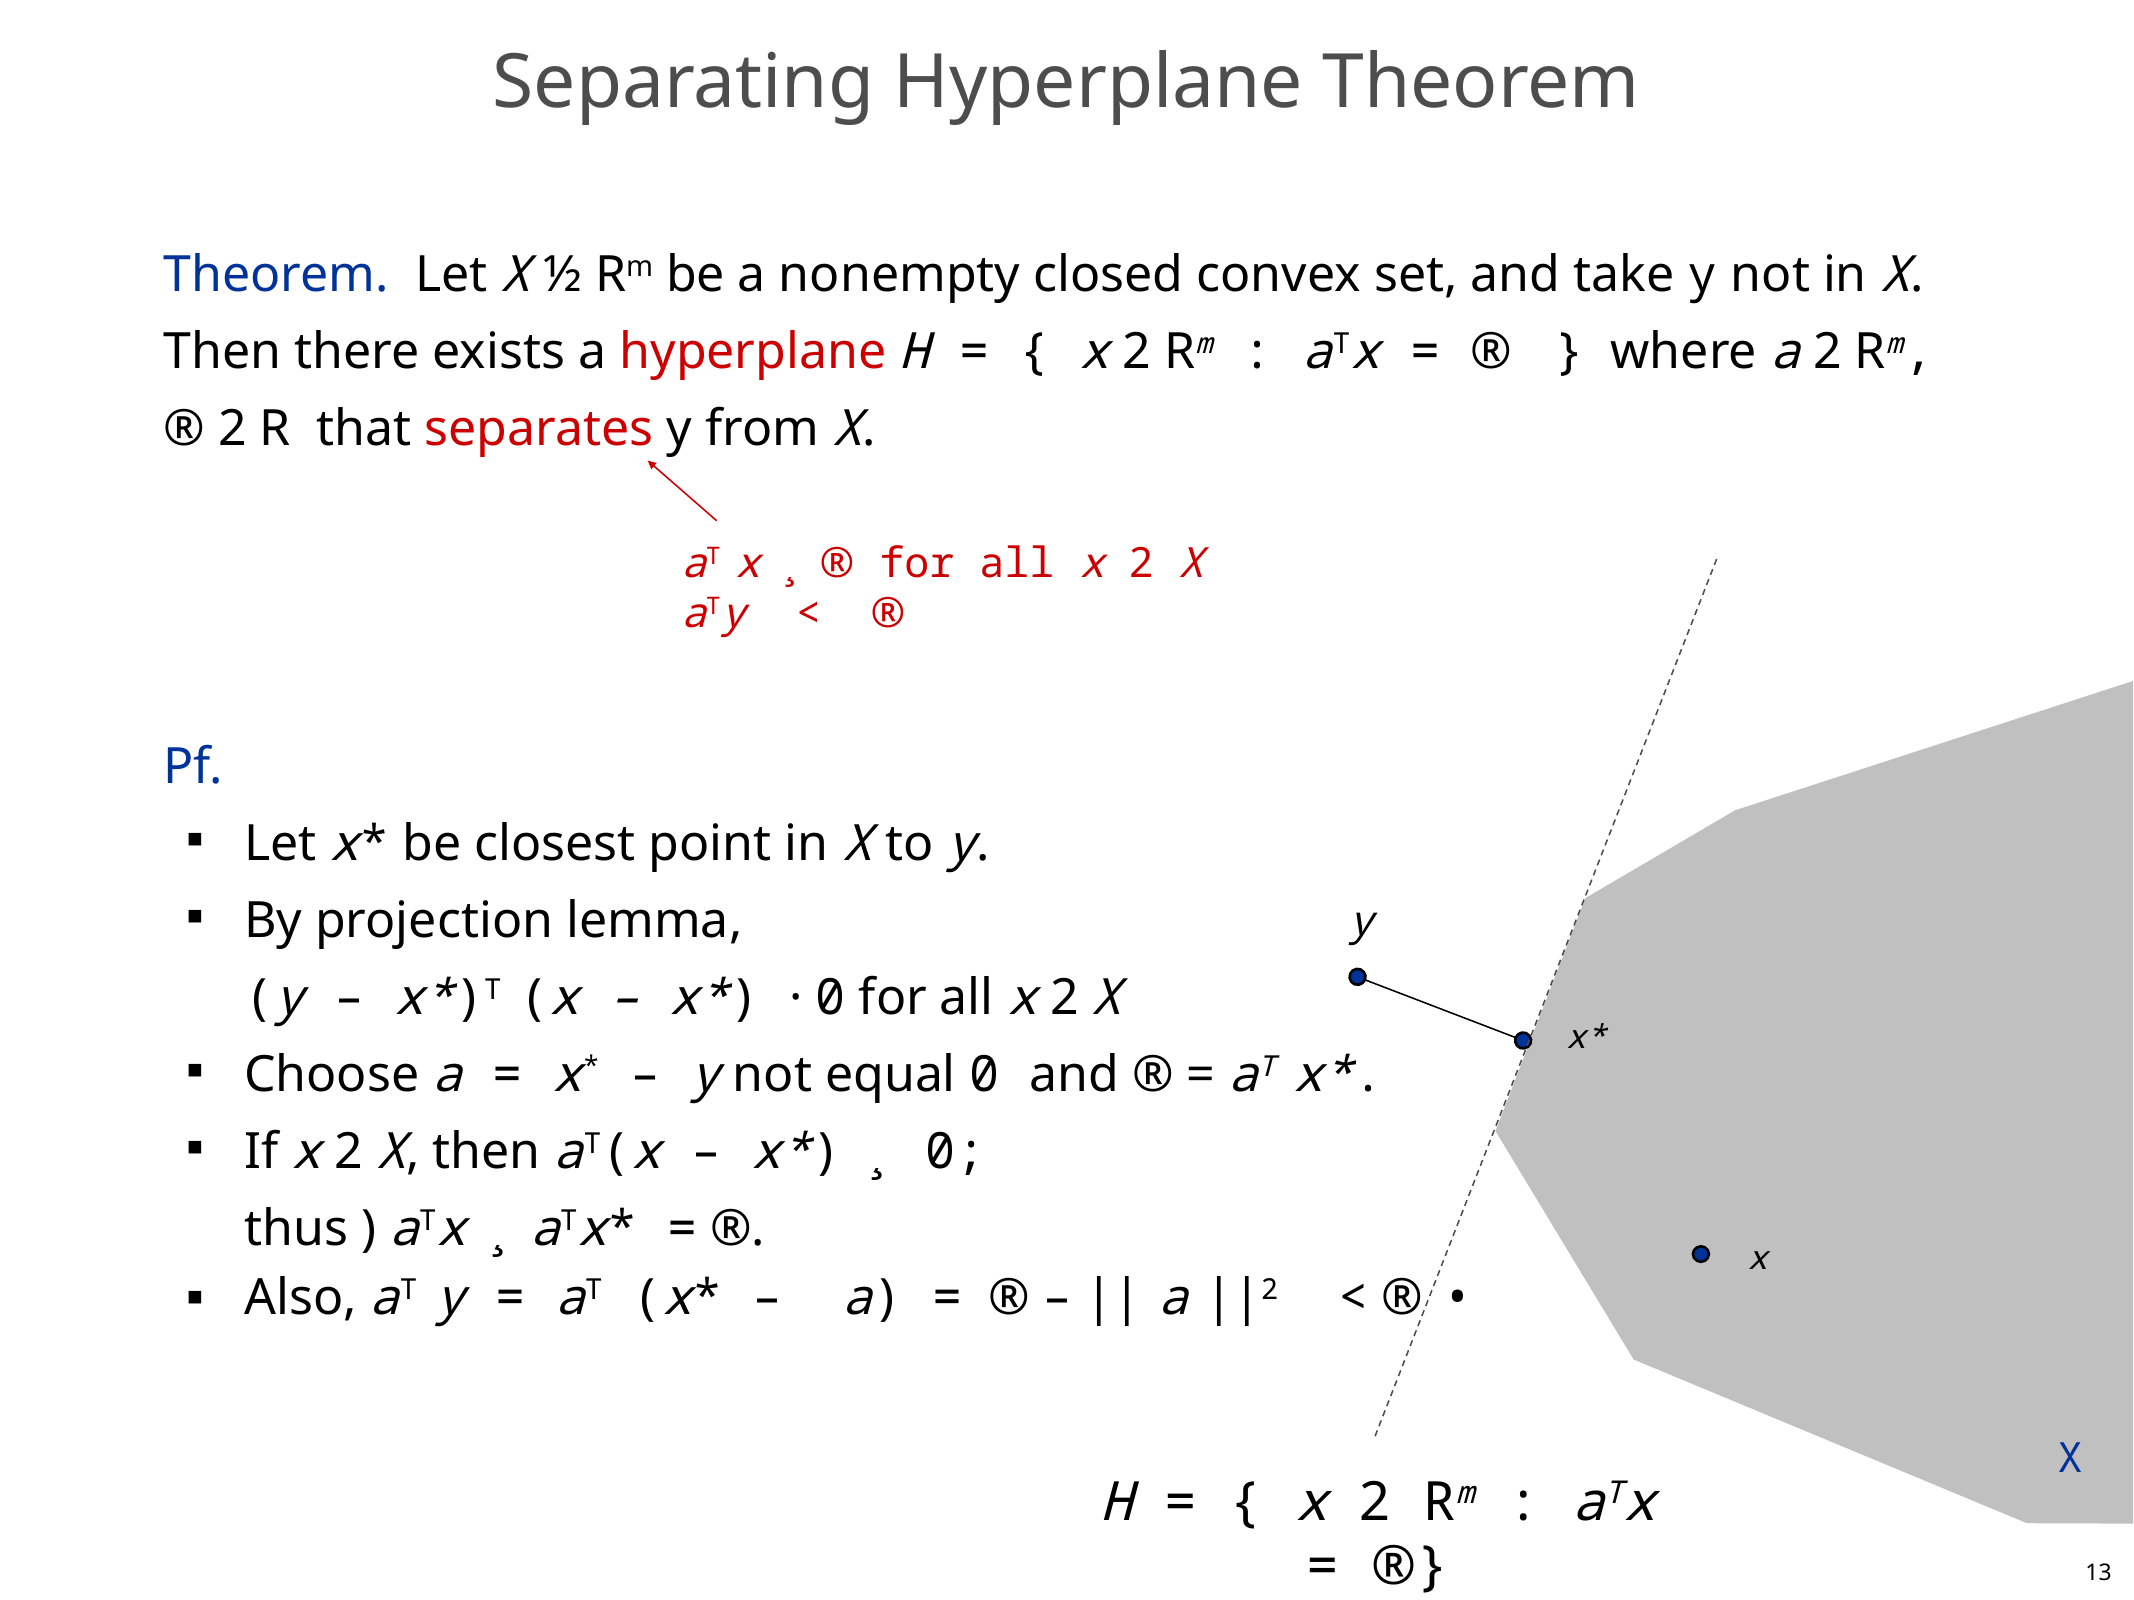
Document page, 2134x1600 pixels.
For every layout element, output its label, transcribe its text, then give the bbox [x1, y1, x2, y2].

text_box [1495, 680, 2134, 1524]
text_box H = { x 2 Rm : aTx = ®} [1065, 1455, 1691, 1600]
list Theorem. Let X ½ Rm be a nonempty closed convex set, and take y not in X. Then there exists a hyperplane H = { x 2 Rm : aTx = ® } where a 2 Rm, ® 2 R that separates y from X. Pf. Let x* be closest point in X to y. By projection lemma, (y – x*)T (x – x*) · 0 for all x 2 X Choose a = x* – y not equal 0 and ® = aT x*. If x 2 X, then aT(x – x*) ¸ 0; thus ) aTx ¸ aTx* = ®. Also, aT y = aT (x* – a) = ® – || a ||2 < ® • [141, 213, 2027, 1476]
text_box [1349, 968, 1366, 985]
text_box x* [1514, 1004, 1658, 1066]
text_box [1366, 980, 1514, 1037]
text_box [1515, 1032, 1532, 1049]
text_box X [2014, 1419, 2126, 1492]
text_box y [1289, 883, 1433, 955]
title Separating Hyperplane Theorem [0, 35, 2134, 143]
text_box [647, 460, 717, 521]
text_box x [1686, 1225, 1829, 1287]
text_box aT x ¸ ® for all x 2 X aTy < ® [659, 524, 1225, 647]
slide_number 13 [1691, 1546, 2134, 1600]
